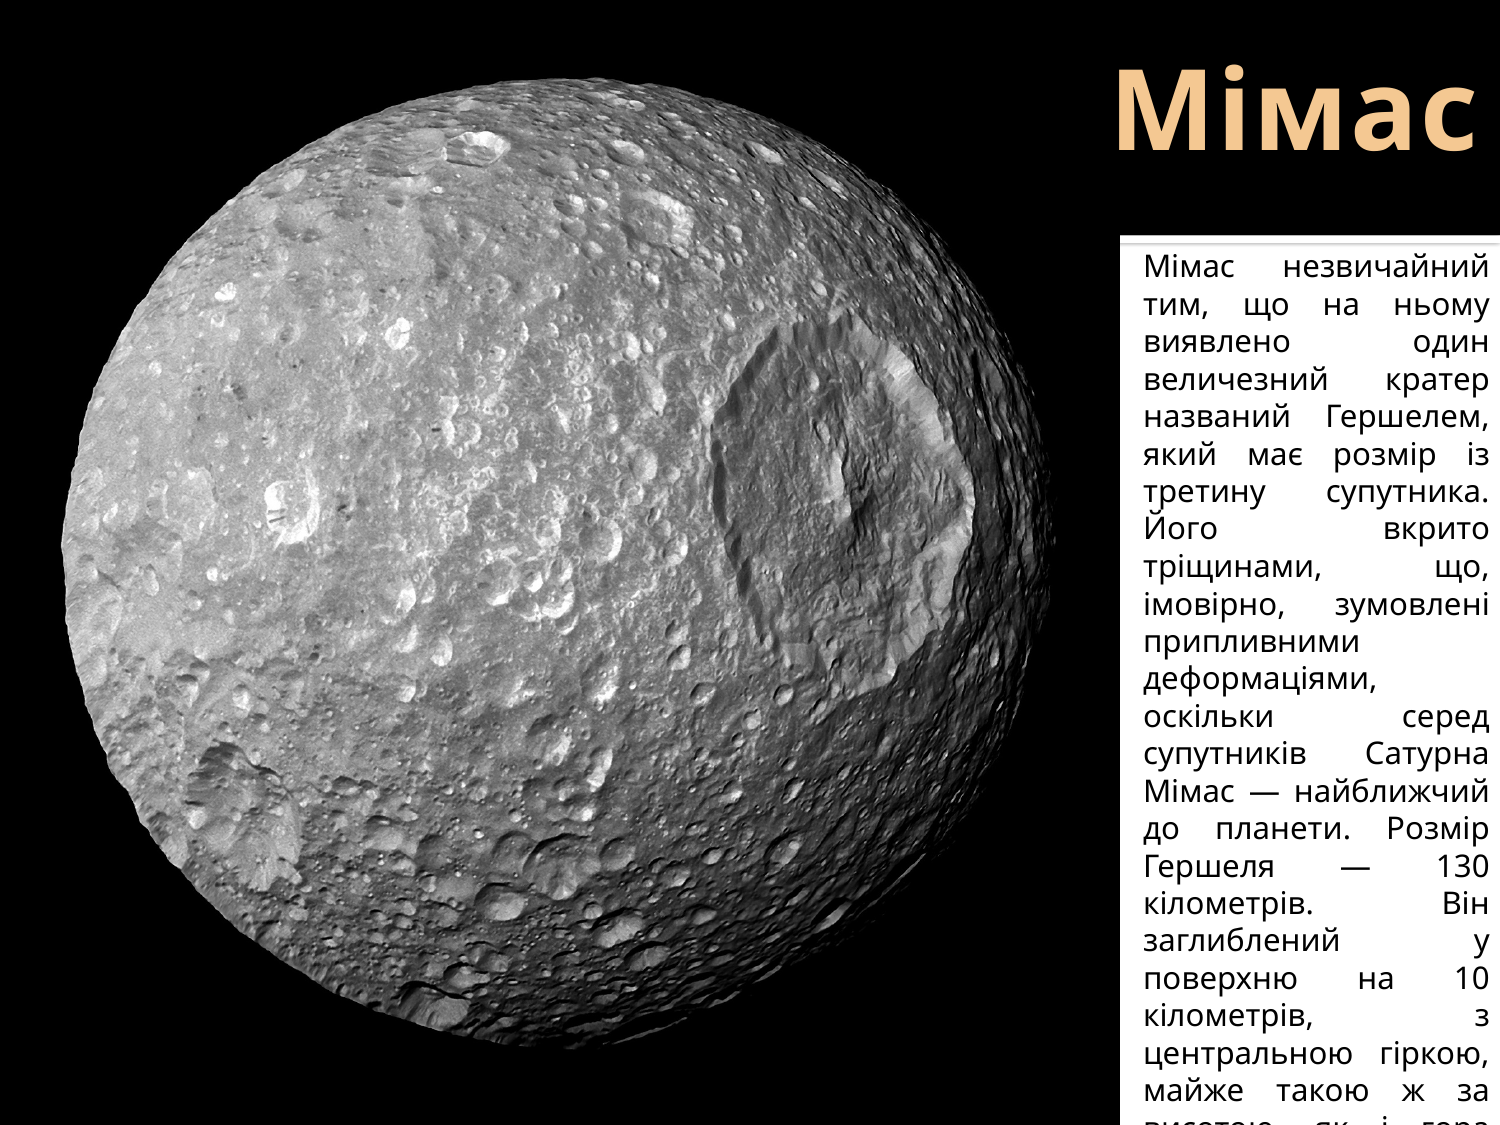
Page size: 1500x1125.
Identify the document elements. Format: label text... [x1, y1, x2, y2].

list Мімас незвичайний тим, що на ньому виявлено один величезний кратер названий Гершелем, який має розмір із третину супутника. Його вкрито тріщинами, що, імовірно, зумовлені припливними деформаціями, оскільки серед супутників Сатурна Мімас — найближчий до планети. Розмір Гершеля — 130 кілометрів. Він заглиблений у поверхню на 10 кілометрів, з центральною гіркою, майже такою ж за висотою, як і гора Еверест на Землі. [1124, 231, 1500, 1026]
picture [0, 5, 1120, 1125]
text_box Мімас [1124, 30, 1494, 181]
